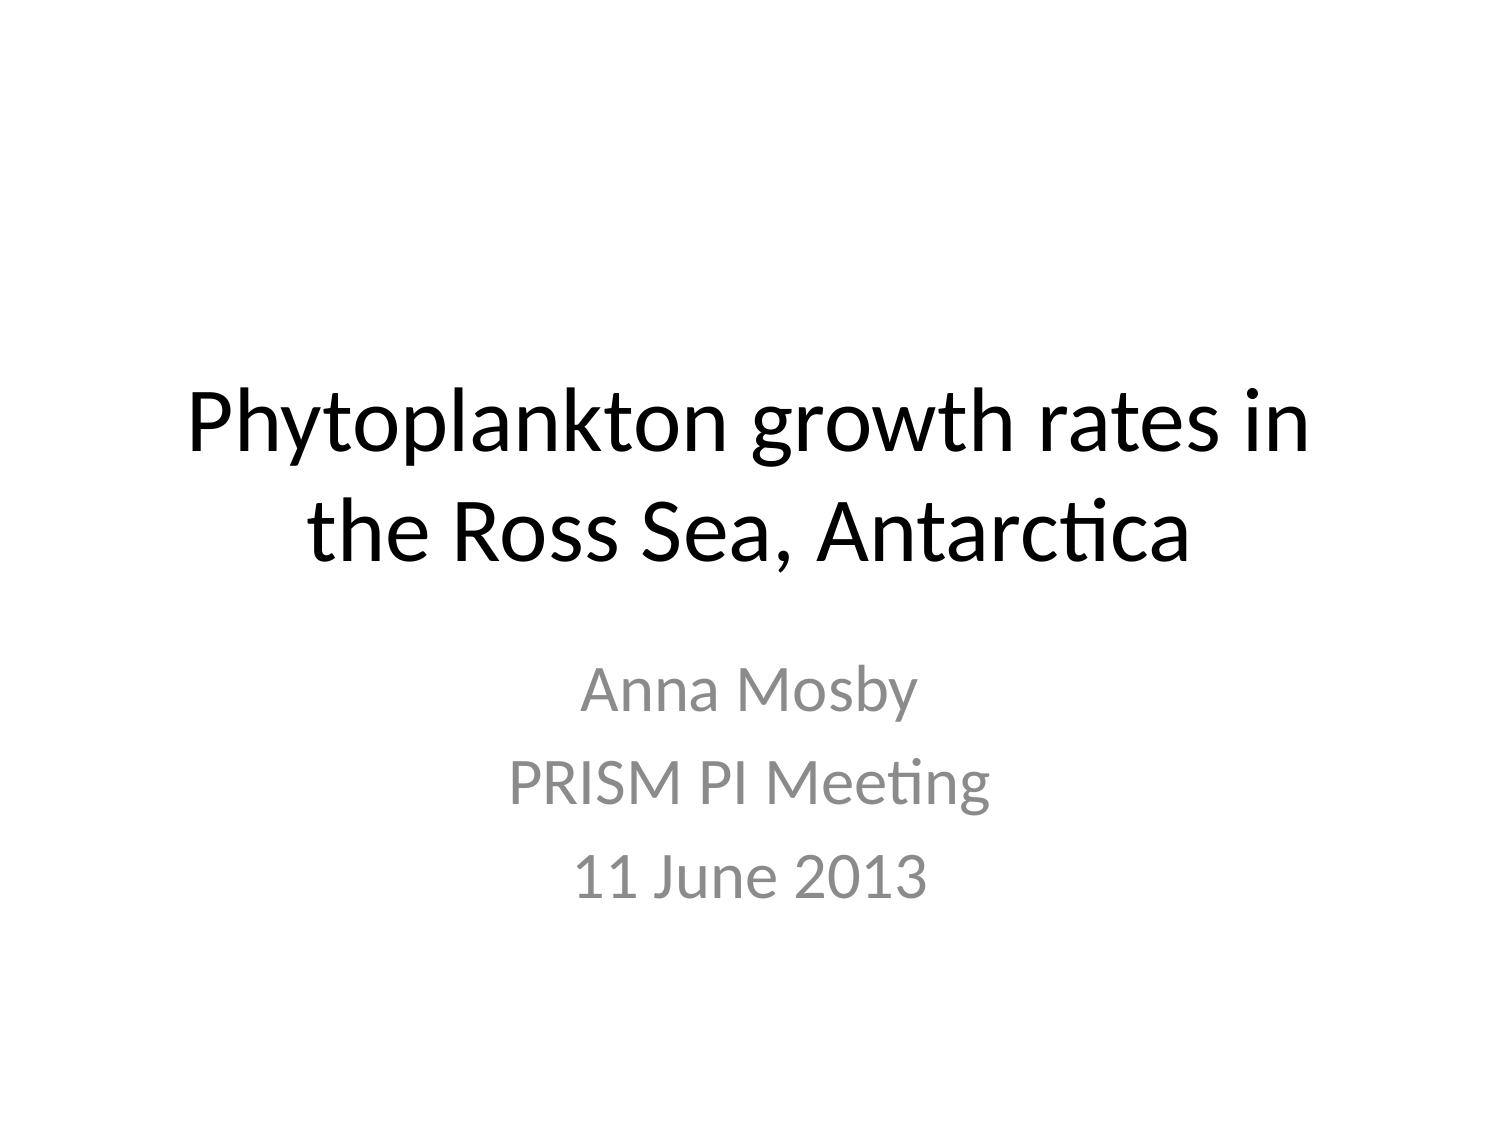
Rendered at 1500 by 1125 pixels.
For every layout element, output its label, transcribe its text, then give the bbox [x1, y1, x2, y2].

subtitle Anna Mosby PRISM PI Meeting 11 June 2013 [225, 637, 1275, 925]
title Phytoplankton growth rates in the Ross Sea, Antarctica [112, 349, 1388, 591]
